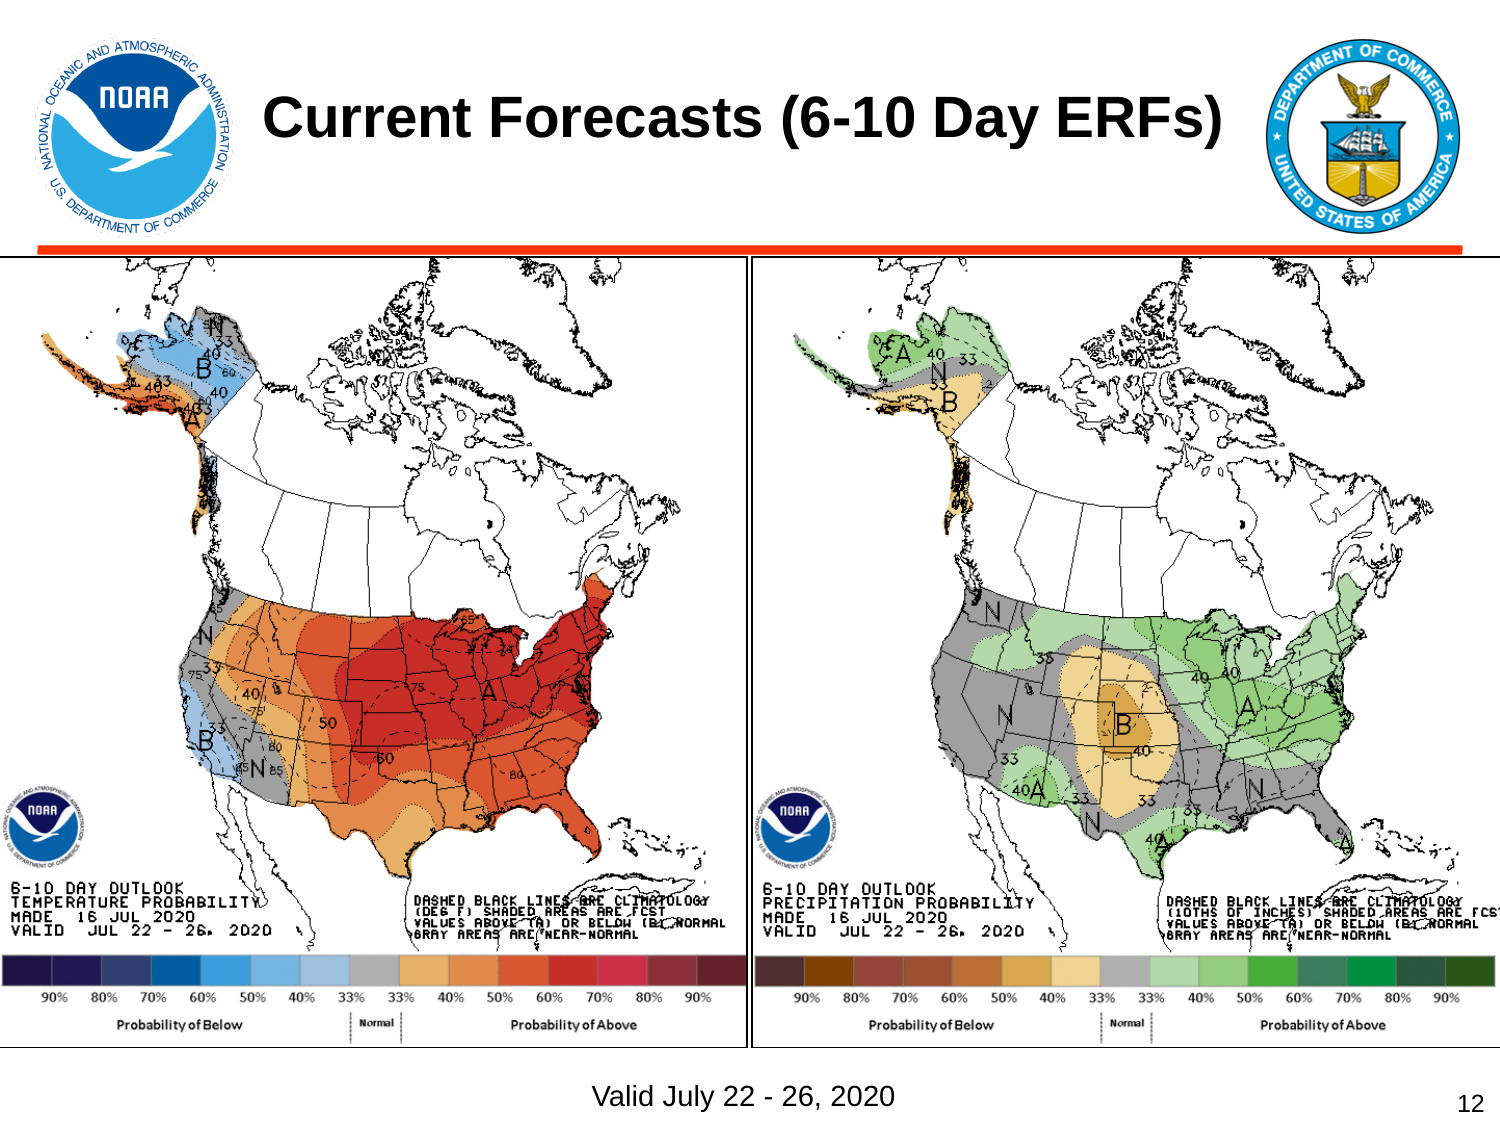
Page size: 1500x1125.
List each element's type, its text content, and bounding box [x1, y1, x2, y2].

picture [0, 257, 747, 1047]
picture [1262, 37, 1463, 237]
text_box Valid July 22 - 26, 2020 [576, 1069, 911, 1120]
picture [33, 36, 233, 237]
slide_number 12 [1187, 1054, 1500, 1125]
picture [752, 257, 1500, 1047]
text_box Current Forecasts (6-10 Day ERFs) [237, 71, 1250, 197]
